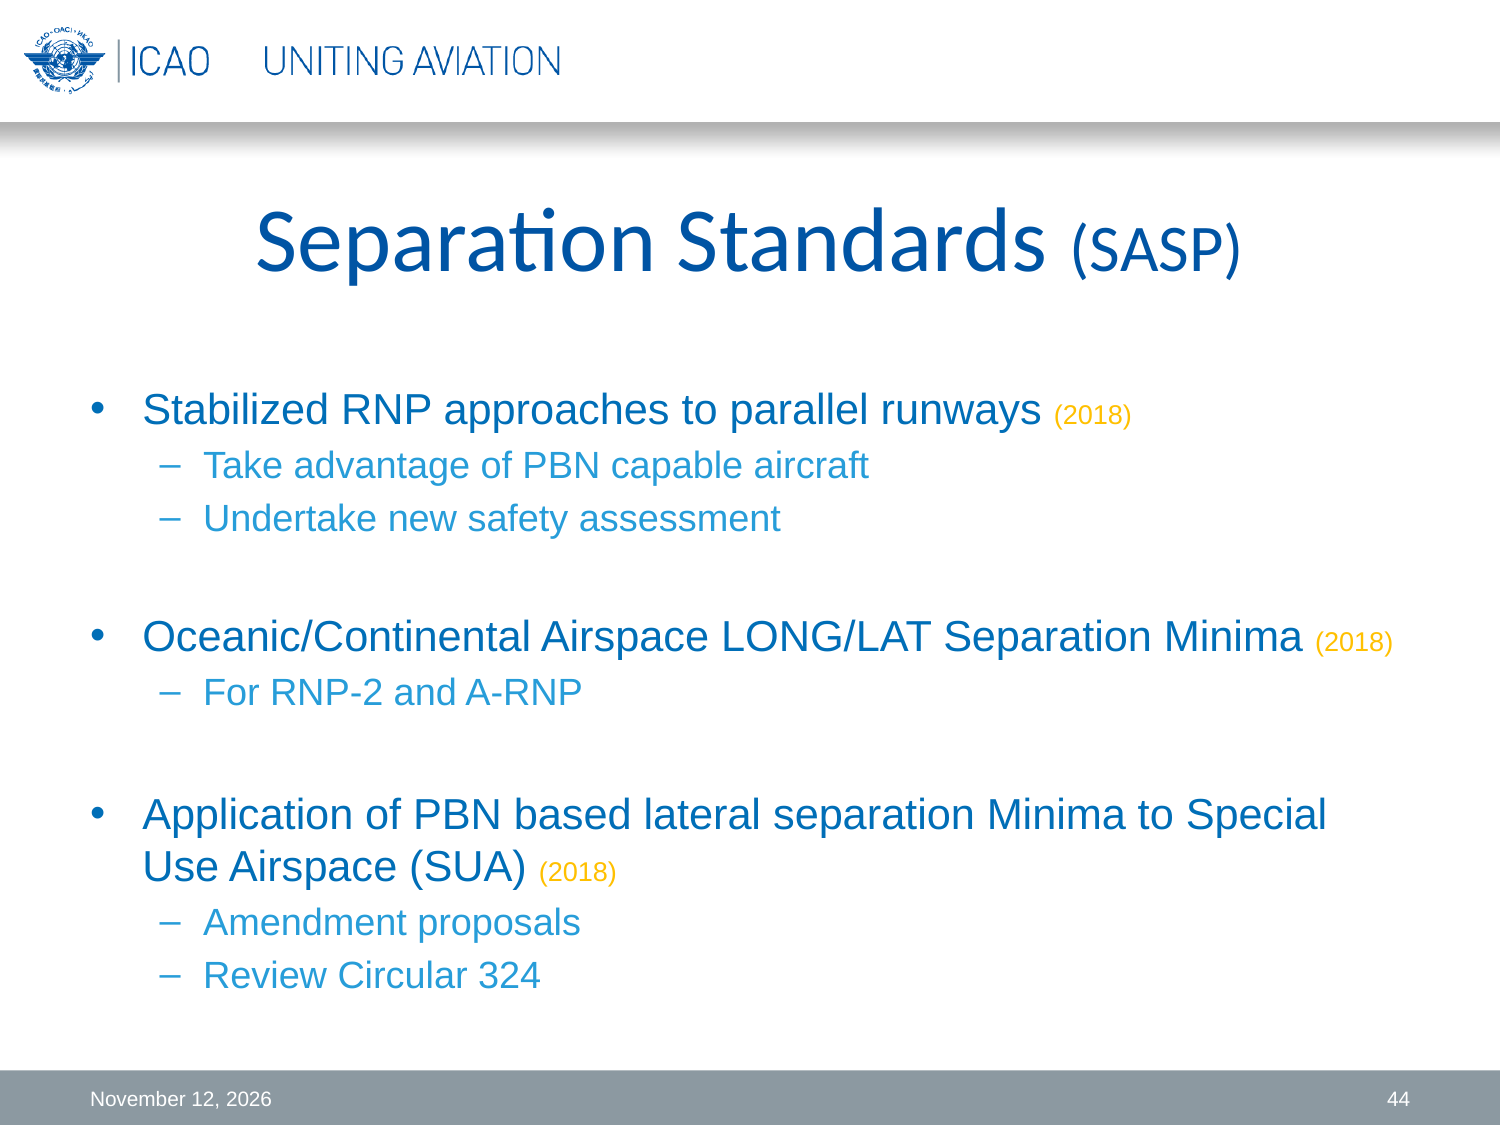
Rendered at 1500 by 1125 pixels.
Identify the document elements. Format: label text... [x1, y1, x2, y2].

picture [0, 0, 1500, 161]
slide_number 44 [1074, 1070, 1425, 1125]
title Separation Standards (SASP) [75, 172, 1425, 361]
list Stabilized RNP approaches to parallel runways (2018) Take advantage of PBN capable aircraft Undertake new safety assessment Oceanic/Continental Airspace LONG/LAT Separation Minima (2018) For RNP-2 and A-RNP Application of PBN based lateral separation Minima to Special Use Airspace (SUA) (2018) Amendment proposals Review Circular 324 [75, 373, 1425, 1005]
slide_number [75, 1070, 425, 1125]
